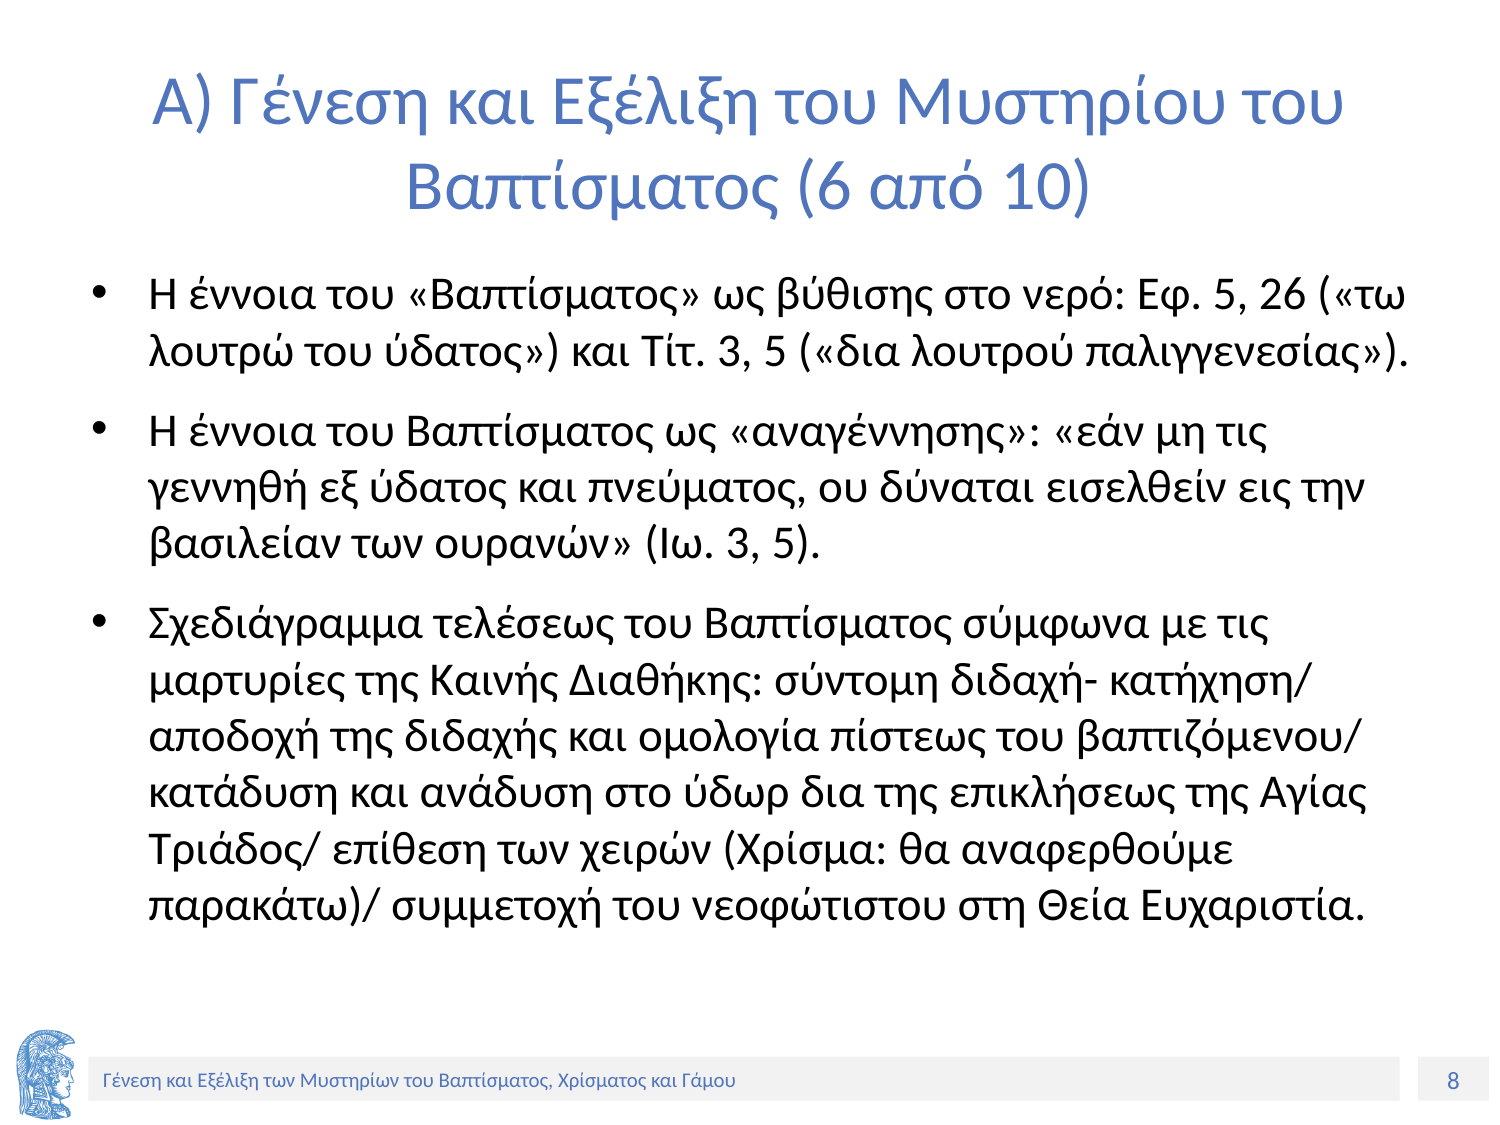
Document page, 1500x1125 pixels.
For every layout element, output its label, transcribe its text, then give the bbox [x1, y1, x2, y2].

title Α) Γένεση και Εξέλιξη του Μυστηρίου του Βαπτίσματος (6 από 10) [75, 45, 1425, 233]
picture [9, 1026, 81, 1120]
list Η έννοια του «Βαπτίσματος» ως βύθισης στο νερό: Εφ. 5, 26 («τω λουτρώ του ύδατος») και Τίτ. 3, 5 («δια λουτρού παλιγγενεσίας»). Η έννοια του Βαπτίσματος ως «αναγέννησης»: «εάν μη τις γεννηθή εξ ύδατος και πνεύματος, ου δύναται εισελθείν εις την βασιλείαν των ουρανών» (Ιω. 3, 5). Σχεδιάγραμμα τελέσεως του Βαπτίσματος σύμφωνα με τις μαρτυρίες της Καινής Διαθήκης: σύντομη διδαχή- κατήχηση/ αποδοχή της διδαχής και ομολογία πίστεως του βαπτιζόμενου/ κατάδυση και ανάδυση στο ύδωρ δια της επικλήσεως της Αγίας Τριάδος/ επίθεση των χειρών (Χρίσμα: θα αναφερθούμε παρακάτω)/ συμμετοχή του νεοφώτιστου στη Θεία Ευχαριστία. [76, 255, 1427, 998]
